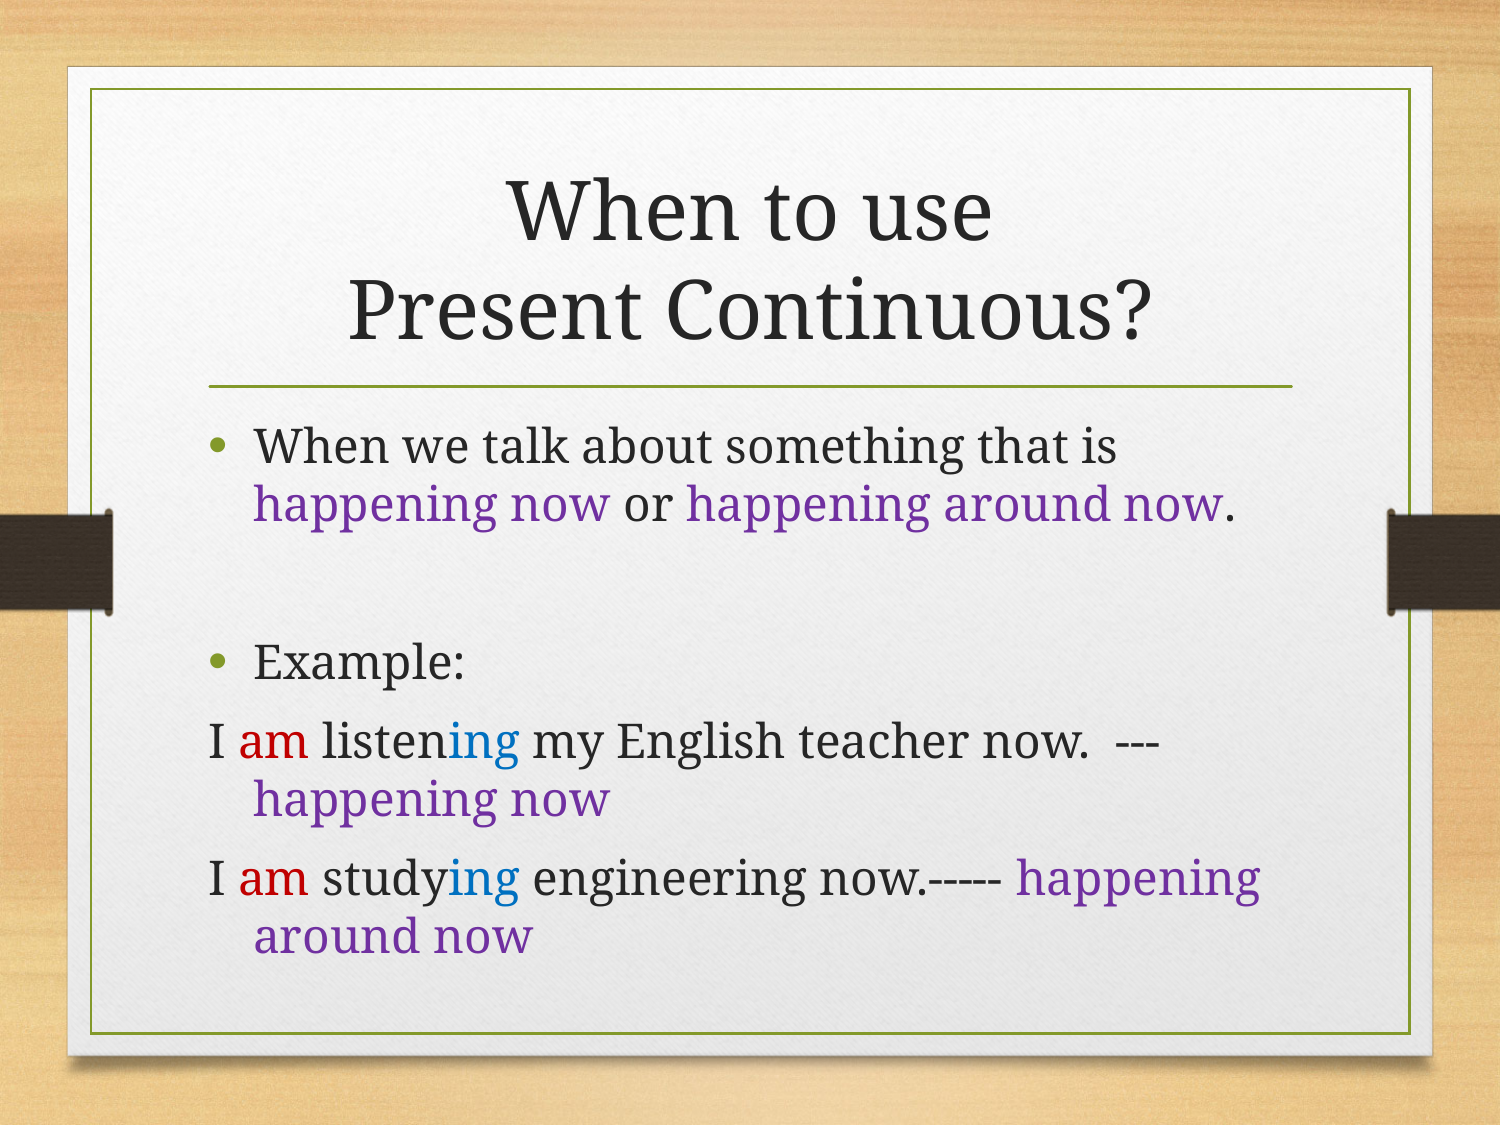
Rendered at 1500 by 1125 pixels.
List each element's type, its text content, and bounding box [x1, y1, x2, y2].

list When we talk about something that is happening now or happening around now. Example: I am listening my English teacher now. --- happening now I am studying engineering now.----- happening around now [193, 408, 1309, 974]
picture [0, 0, 1500, 1125]
title When to use Present Continuous? [193, 150, 1309, 365]
